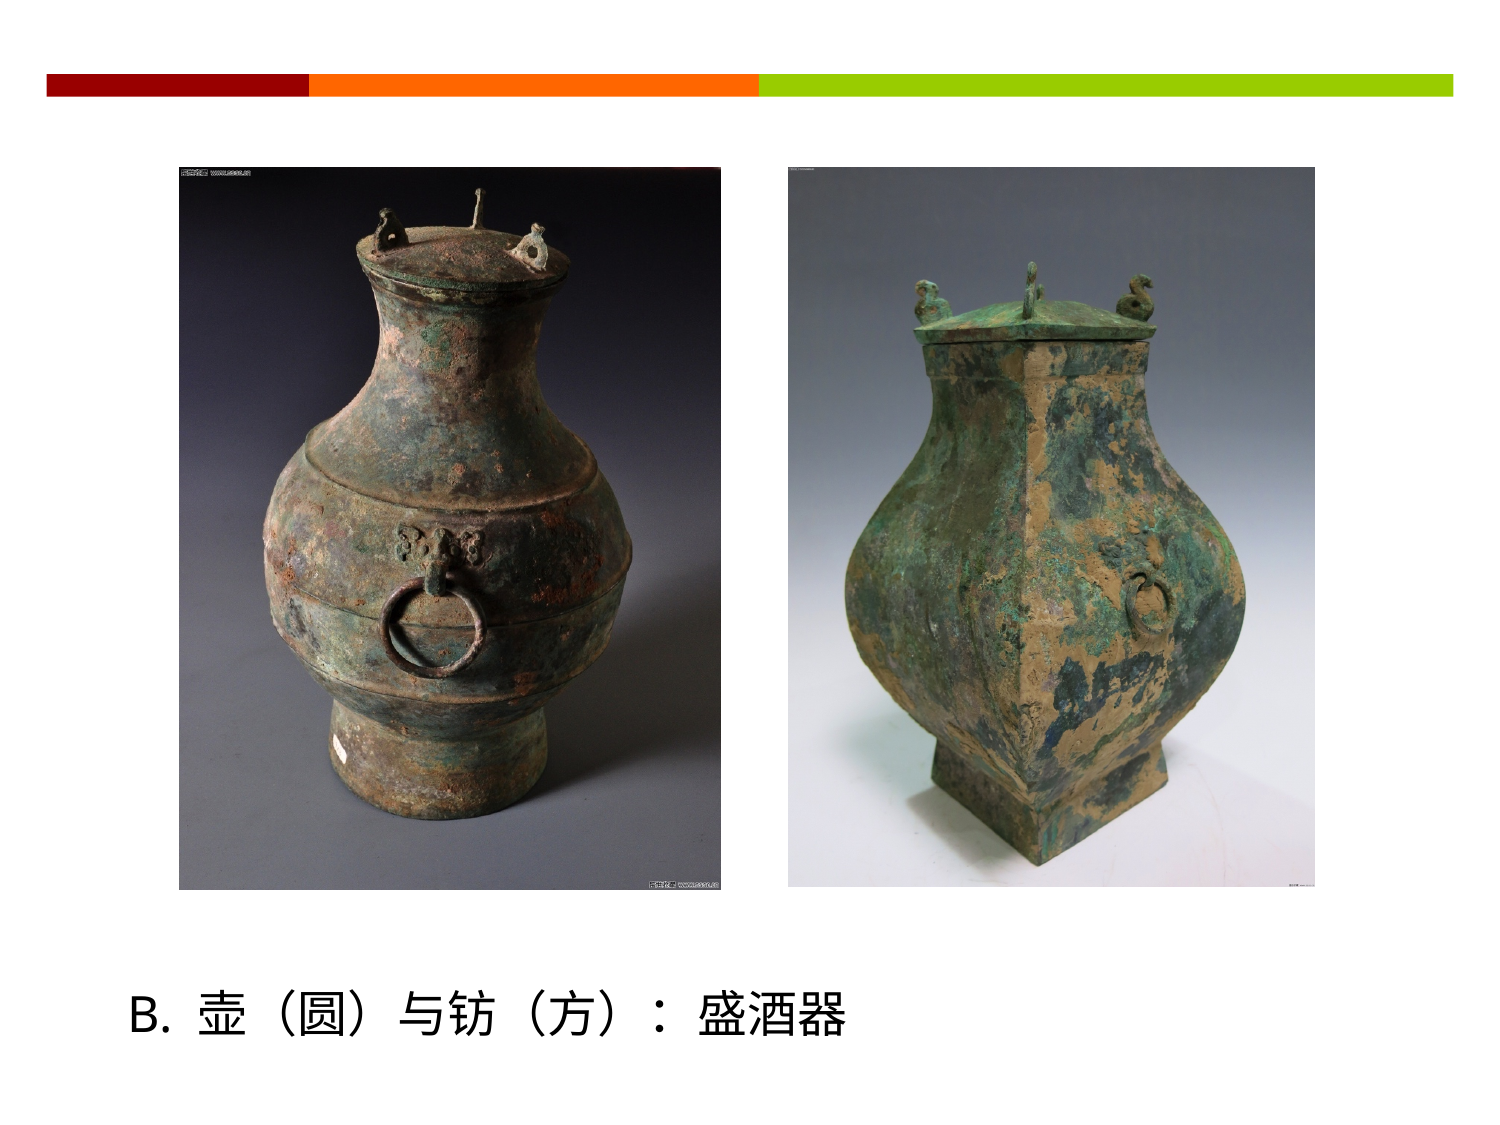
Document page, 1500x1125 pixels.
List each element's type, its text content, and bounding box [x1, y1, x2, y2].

picture [178, 167, 722, 890]
picture [787, 167, 1316, 887]
text_box B. 壶（圆）与钫（方）：盛酒器 [112, 974, 1275, 1050]
